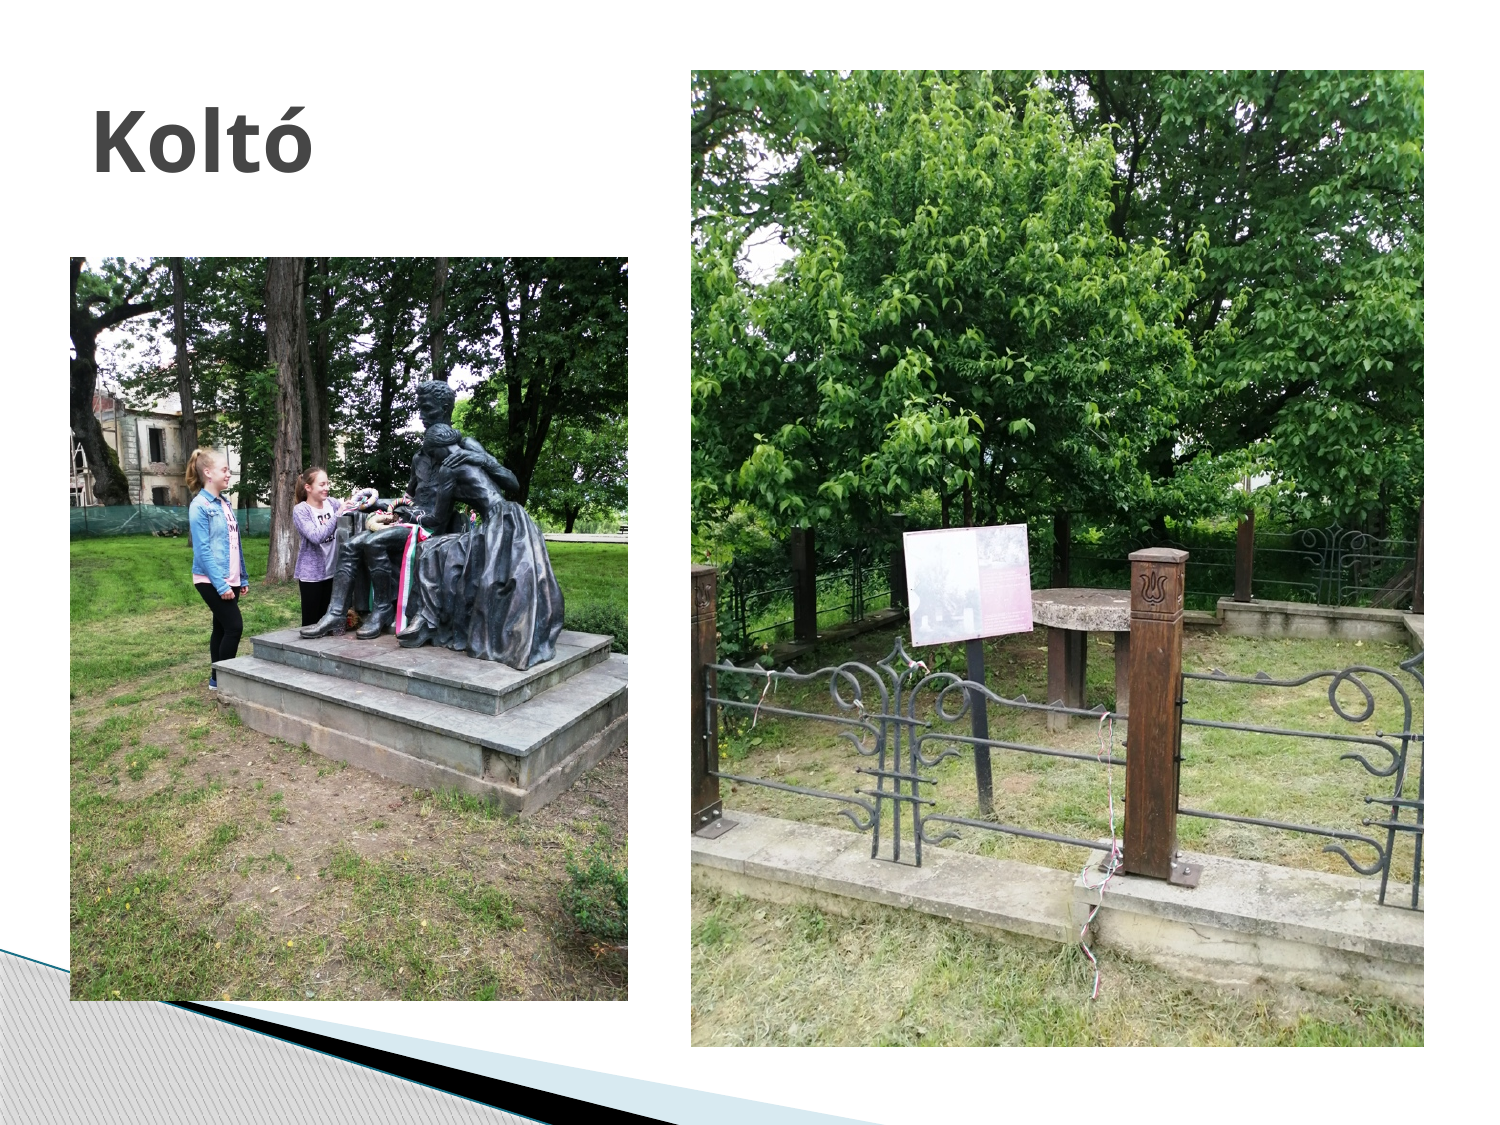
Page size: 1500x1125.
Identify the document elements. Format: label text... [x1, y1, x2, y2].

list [70, 257, 628, 1001]
picture [691, 70, 1424, 1048]
title Koltó [75, 45, 1425, 233]
